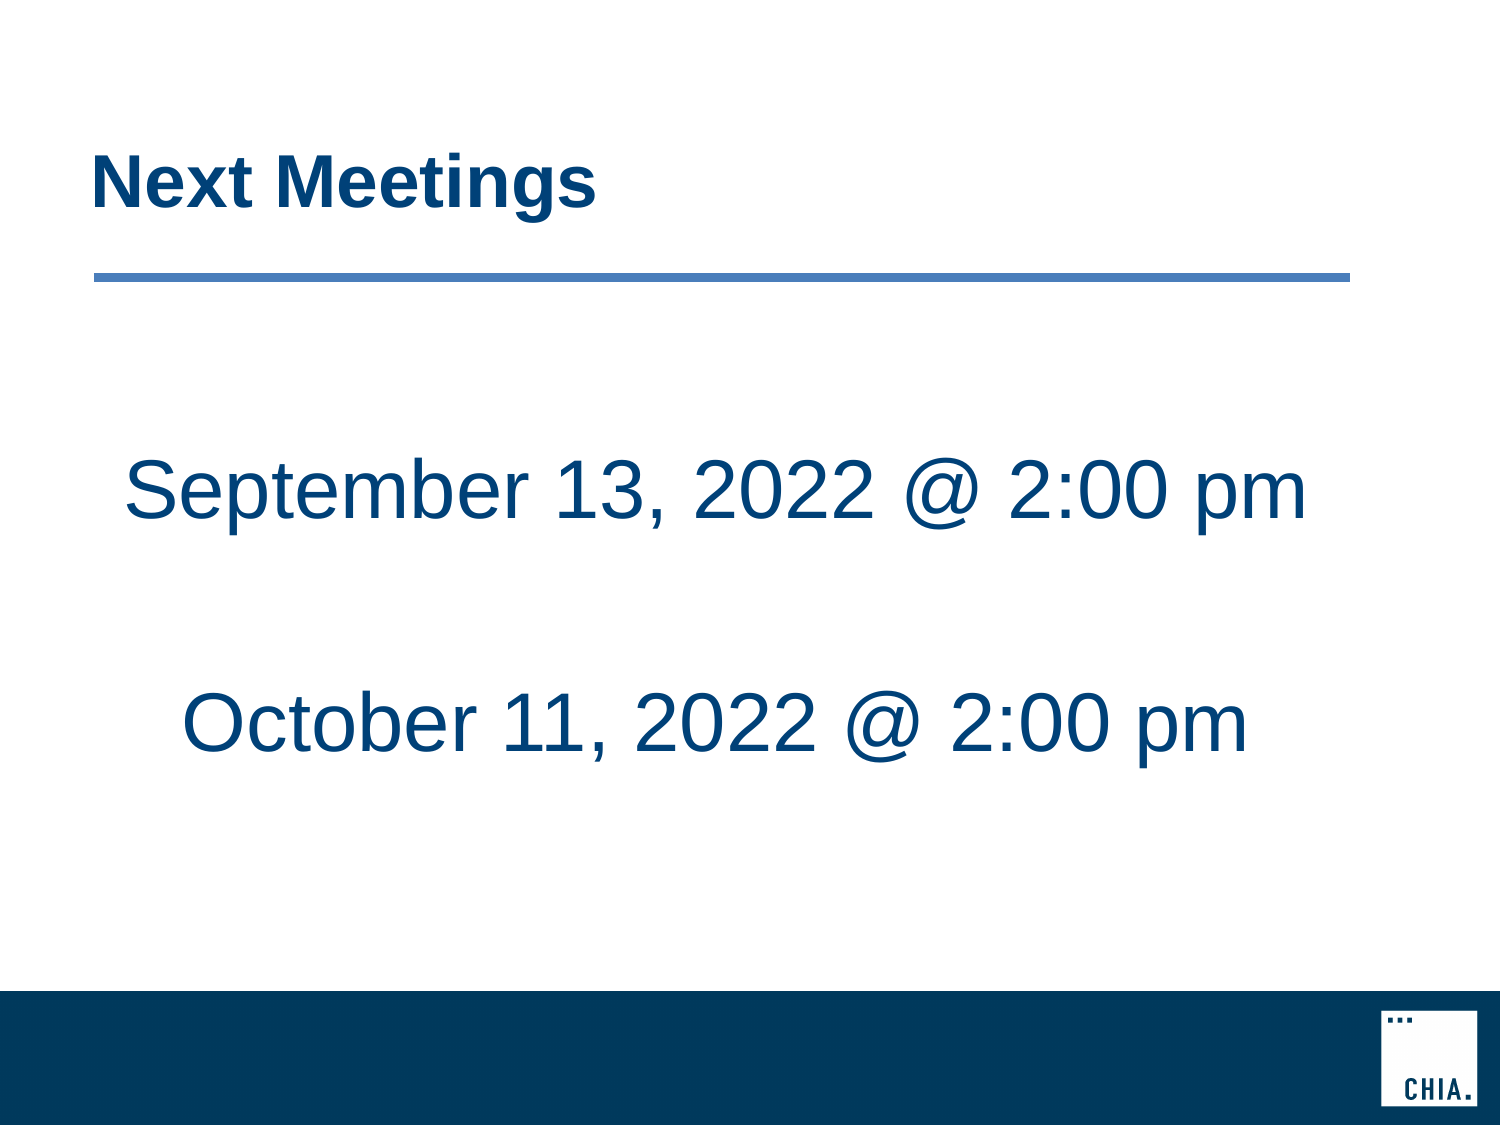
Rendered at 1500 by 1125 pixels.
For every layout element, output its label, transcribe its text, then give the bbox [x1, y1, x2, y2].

title Next Meetings [75, 93, 1351, 261]
picture [0, 991, 1500, 1125]
subtitle September 13, 2022 @ 2:00 pm October 11, 2022 @ 2:00 pm [79, 310, 1353, 987]
